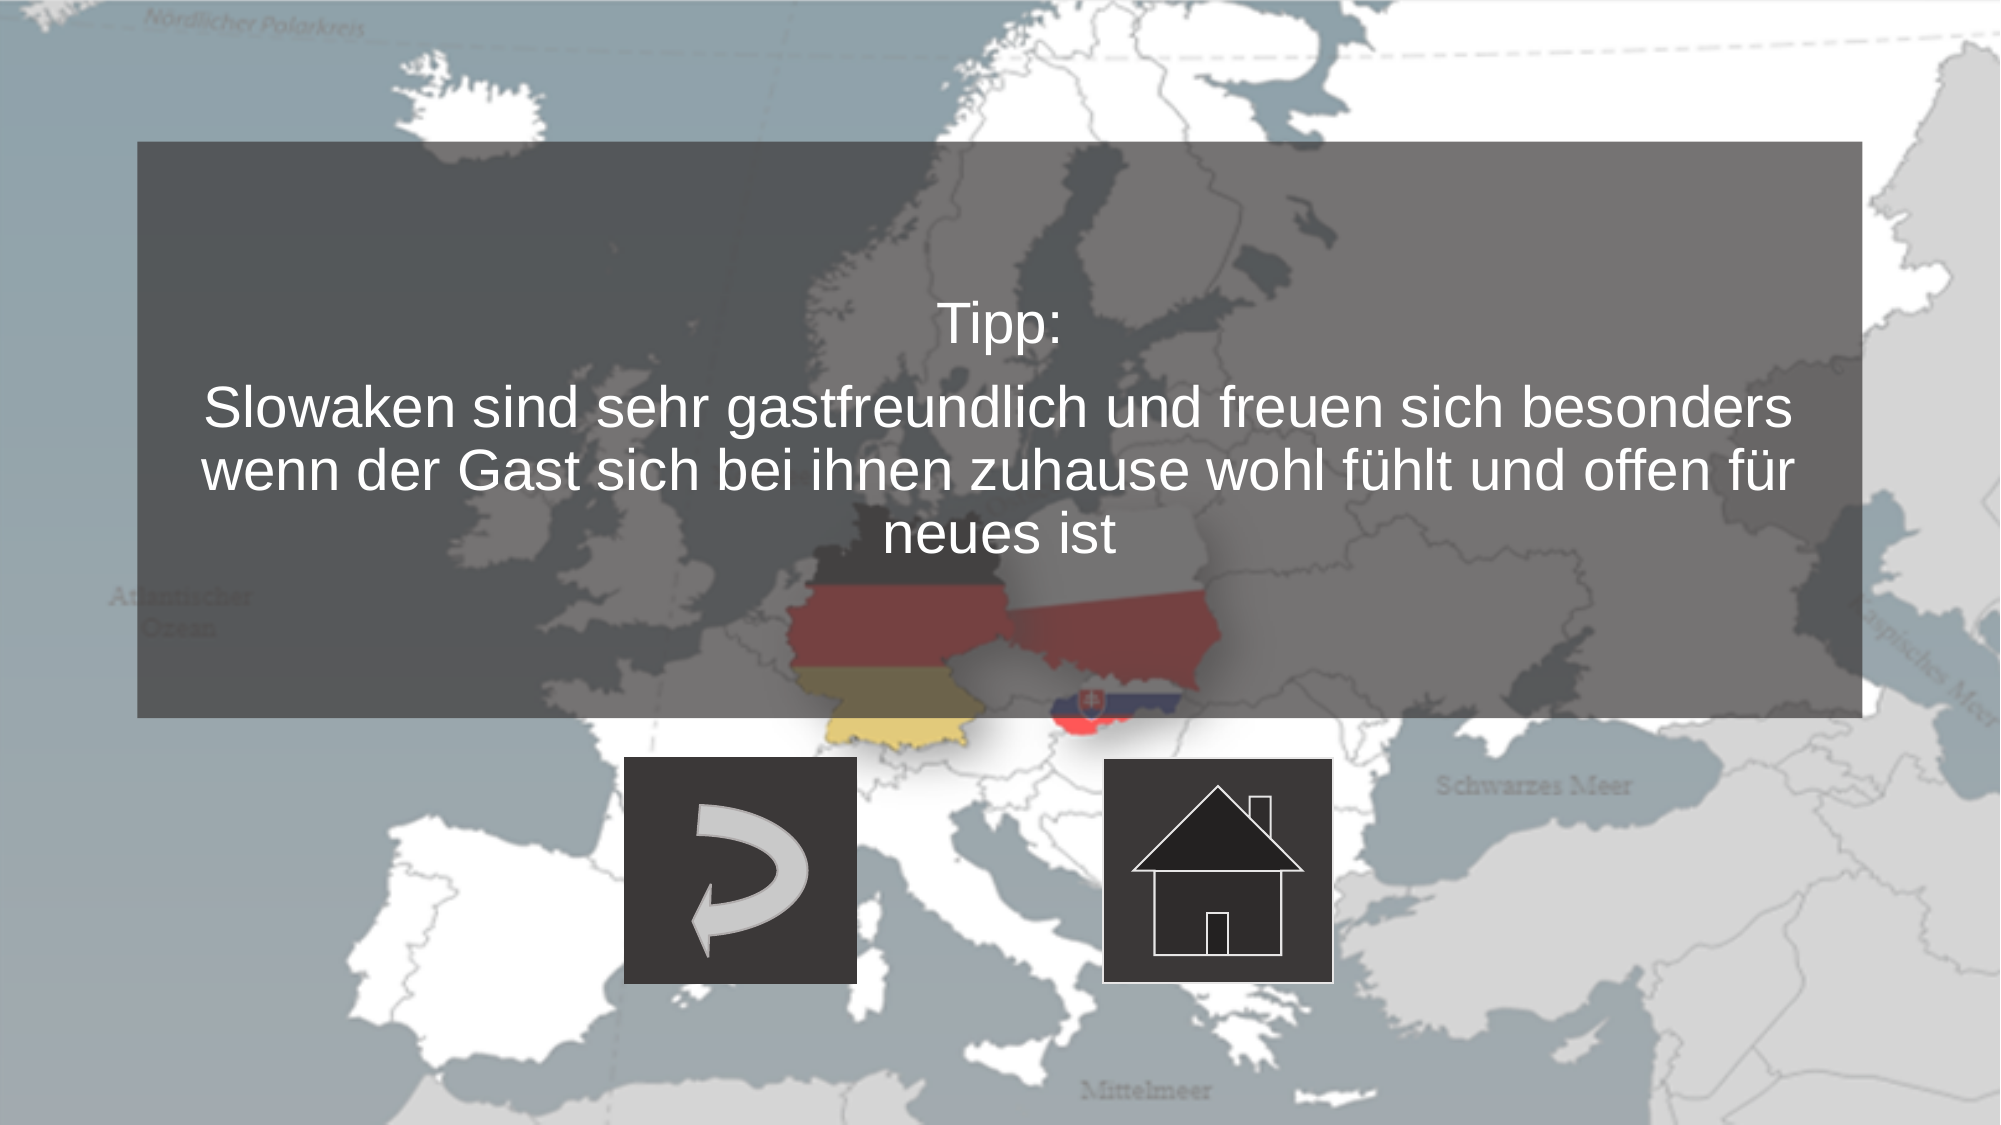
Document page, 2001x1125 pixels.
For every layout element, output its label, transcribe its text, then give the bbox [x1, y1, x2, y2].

text_box [0, 0, 2000, 1125]
list Tipp: Slowaken sind sehr gastfreundlich und freuen sich besonders wenn der Gast sich bei ihnen zuhause wohl fühlt und offen für neues ist [137, 141, 1863, 719]
text_box [691, 804, 809, 958]
text_box [624, 757, 857, 984]
text_box [1102, 757, 1334, 984]
